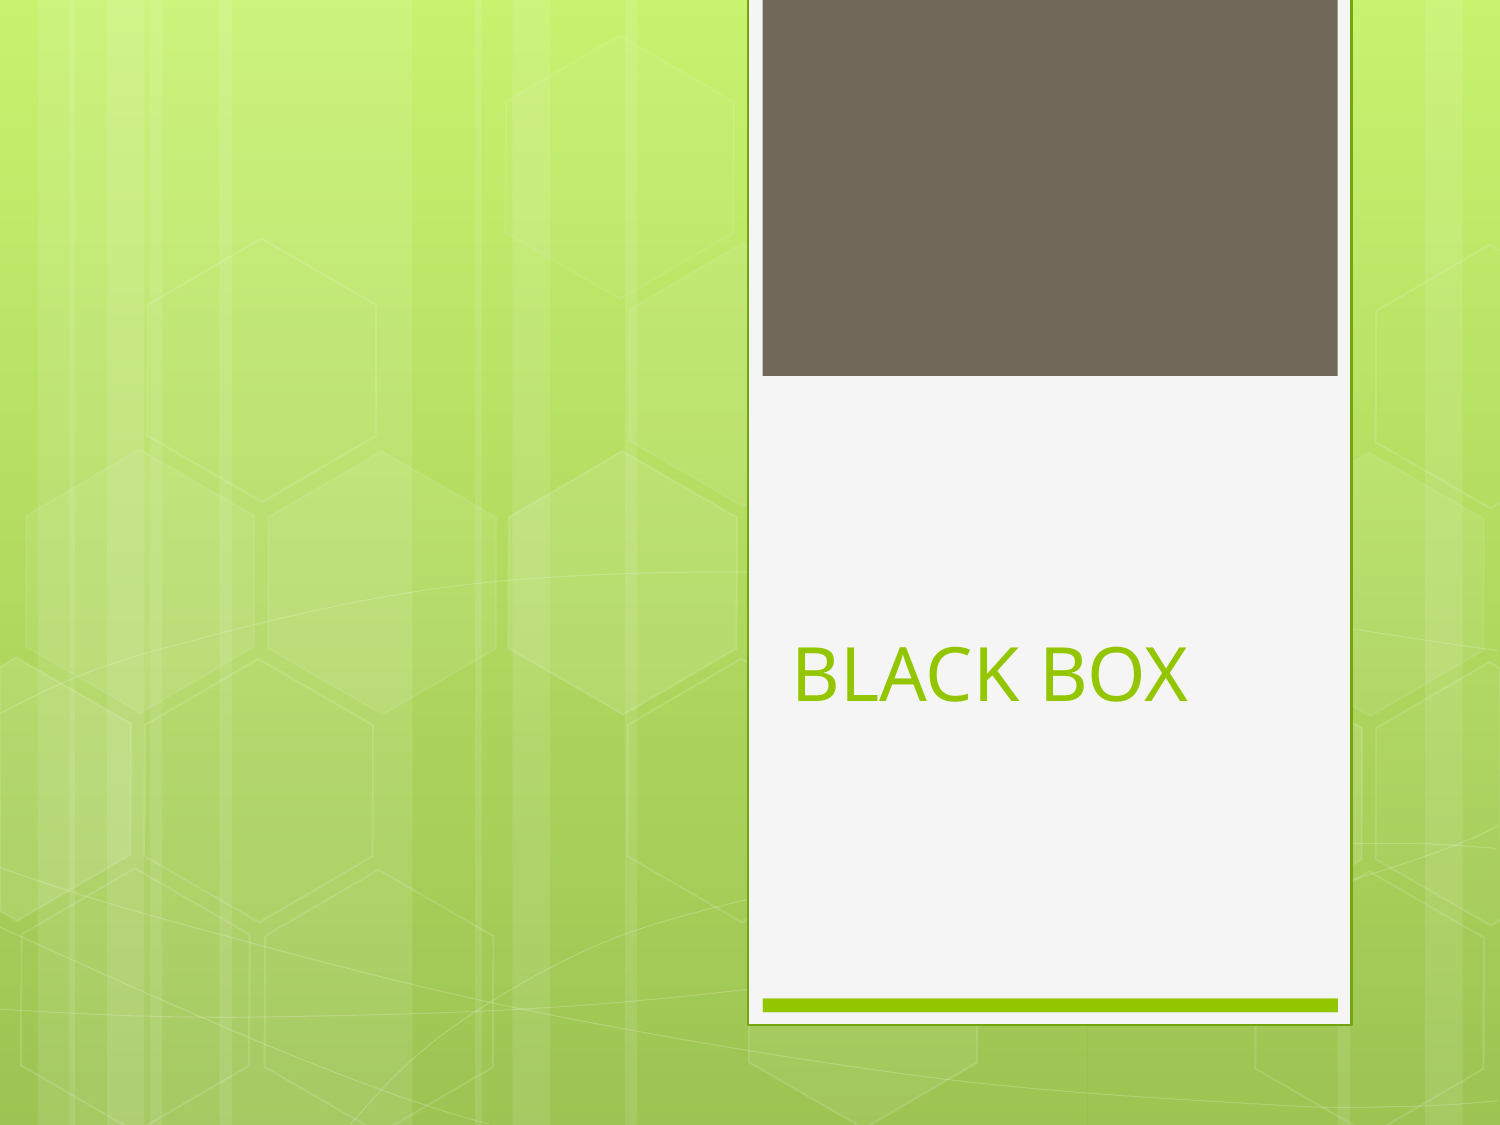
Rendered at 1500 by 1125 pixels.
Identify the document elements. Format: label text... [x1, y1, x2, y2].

title BLACK BOX [776, 444, 1320, 724]
